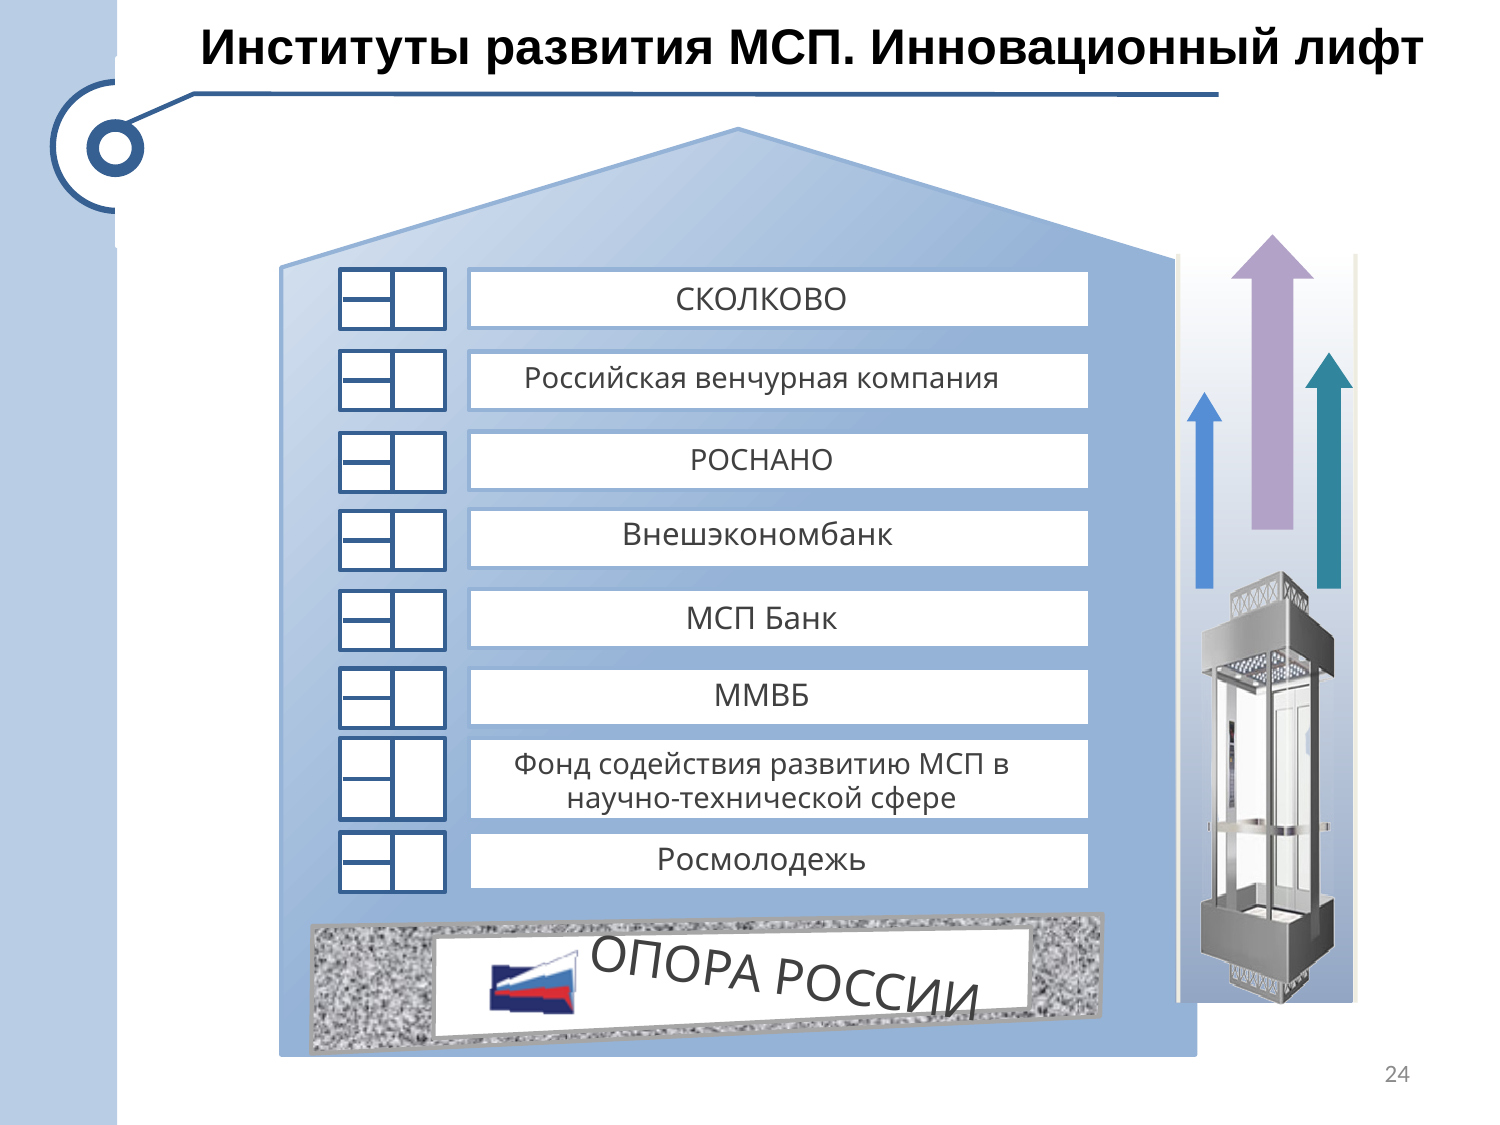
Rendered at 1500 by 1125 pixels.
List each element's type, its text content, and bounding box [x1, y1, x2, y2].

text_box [0, 0, 1219, 1125]
slide_number 24 [1222, 1042, 1425, 1103]
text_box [1136, 234, 1400, 1009]
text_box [339, 510, 446, 571]
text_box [339, 432, 446, 493]
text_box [339, 269, 446, 330]
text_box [339, 737, 446, 820]
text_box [339, 832, 446, 893]
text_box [339, 350, 446, 411]
text_box Институты развития МСП. Инновационный лифт [1222, 6, 1444, 82]
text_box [339, 668, 446, 729]
picture [438, 889, 625, 1076]
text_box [339, 590, 446, 651]
